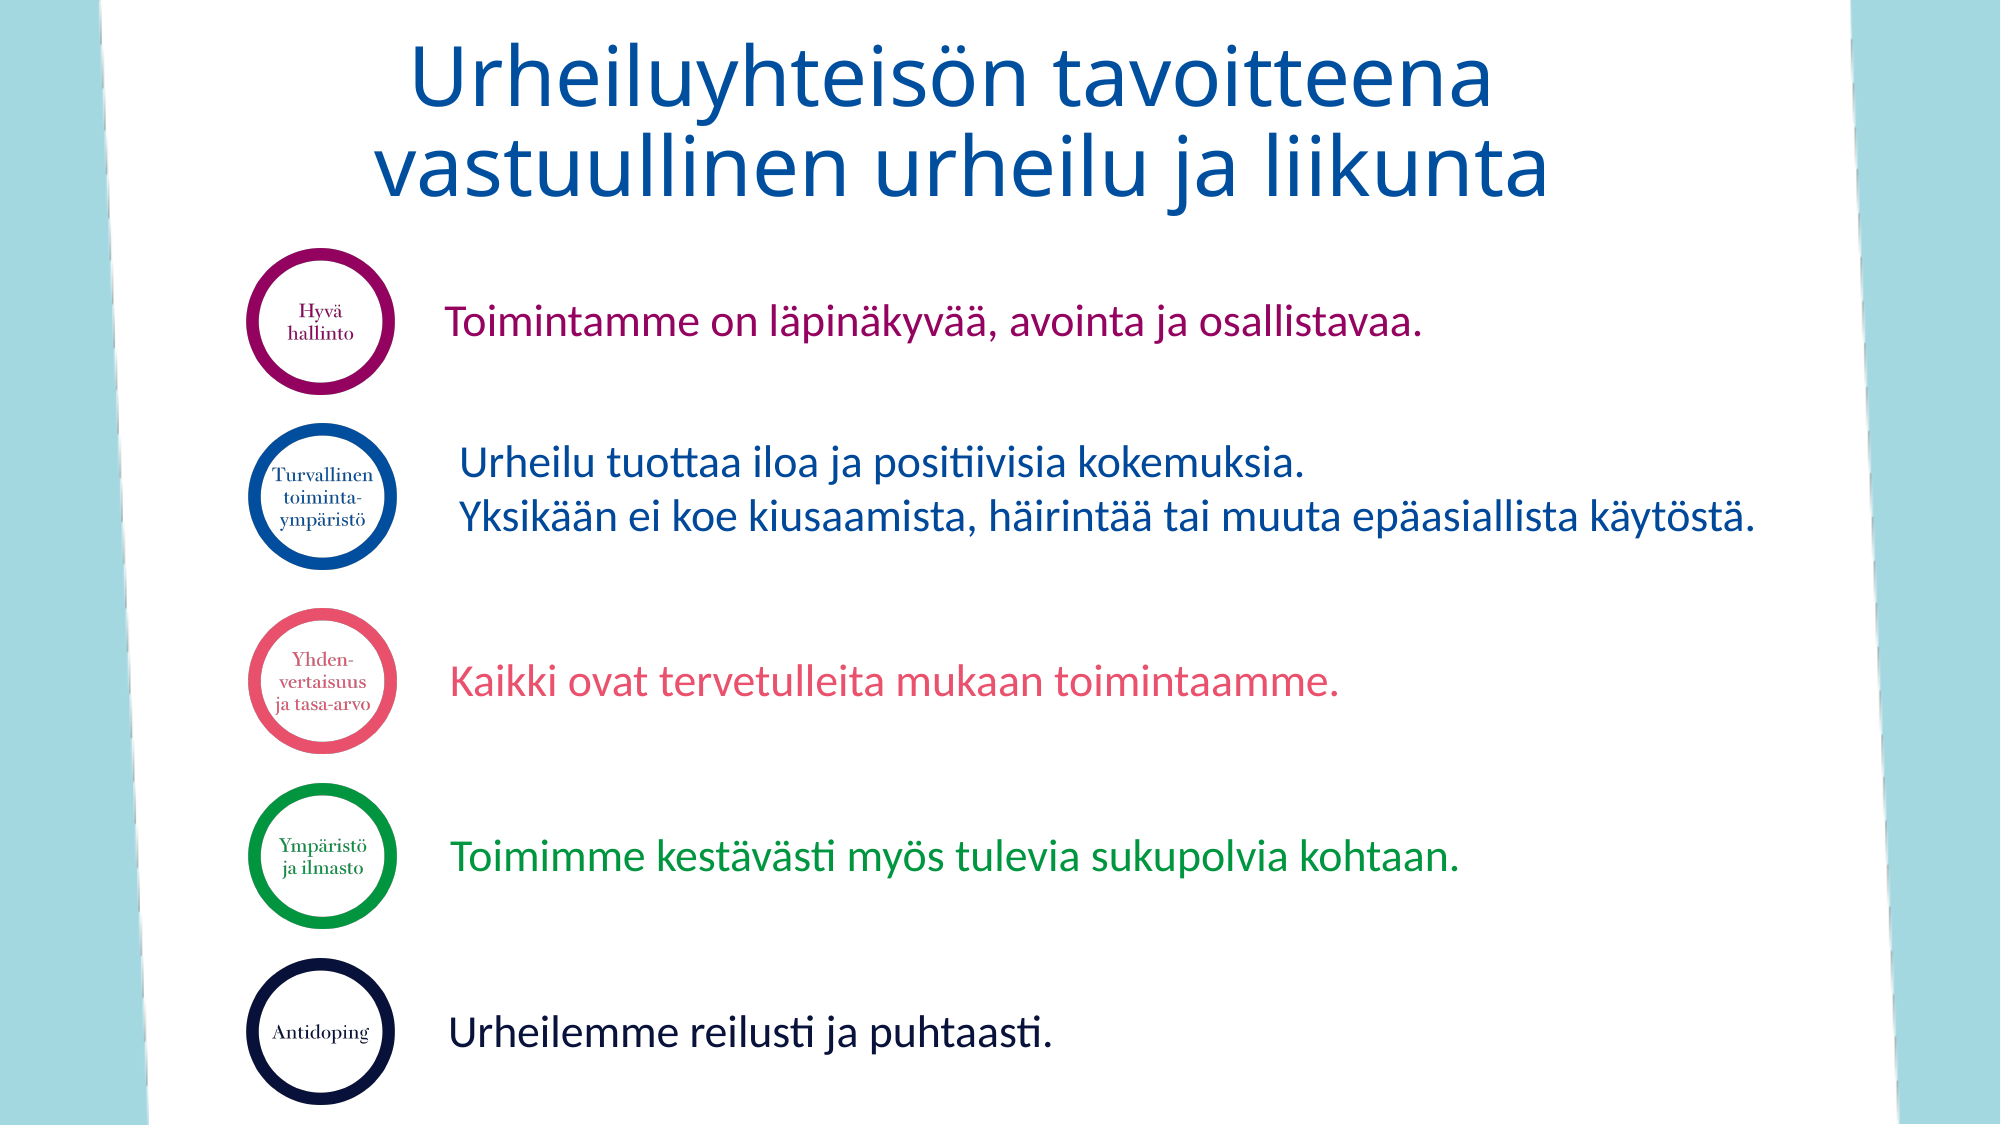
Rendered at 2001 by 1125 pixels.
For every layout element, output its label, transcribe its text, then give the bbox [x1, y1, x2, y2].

text_box Urheiluyhteisön tavoitteena vastuullinen urheilu ja liikunta [257, 7, 1670, 242]
text_box Toimimme kestävästi myös tulevia sukupolvia kohtaan. [435, 818, 1850, 888]
text_box Urheilemme reilusti ja puhtaasti. [433, 993, 1741, 1064]
text_box Urheilu tuottaa iloa ja positiivisia kokemuksia. Yksikään ei koe kiusaamista, häirintää tai muuta epäasiallista käytöstä. [444, 423, 1850, 549]
picture [248, 783, 397, 929]
picture [246, 248, 395, 395]
list Toimintamme on läpinäkyvää, avointa ja osallistavaa. [444, 291, 1743, 352]
text_box Kaikki ovat tervetulleita mukaan toimintaamme. [435, 643, 1436, 713]
picture [0, 0, 644, 1125]
picture [246, 958, 395, 1105]
picture [1358, 0, 2001, 1124]
